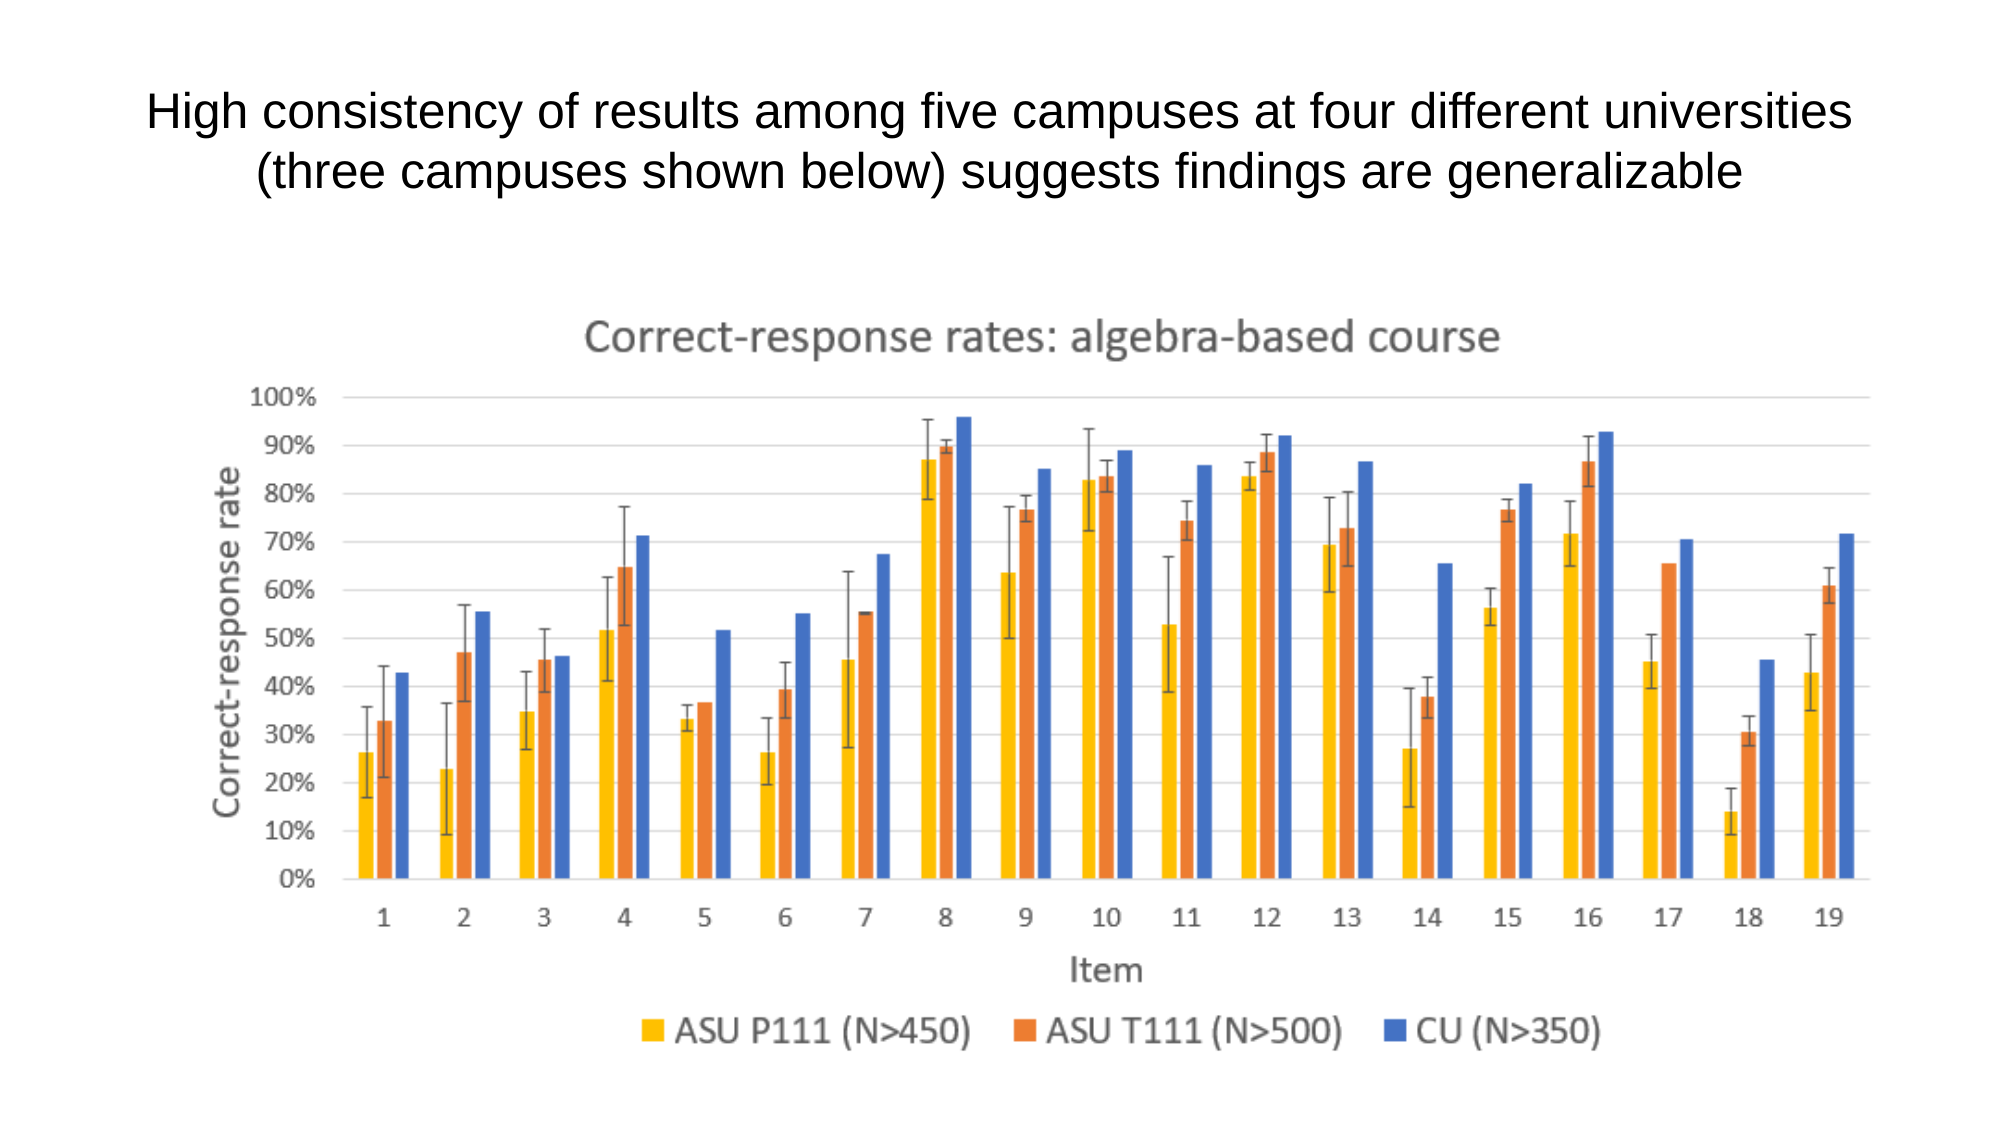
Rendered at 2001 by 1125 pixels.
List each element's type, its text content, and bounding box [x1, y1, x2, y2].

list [199, 295, 1876, 1077]
title High consistency of results among five campuses at four different universities (three campuses shown below) suggests findings are generalizable [99, 44, 1901, 233]
